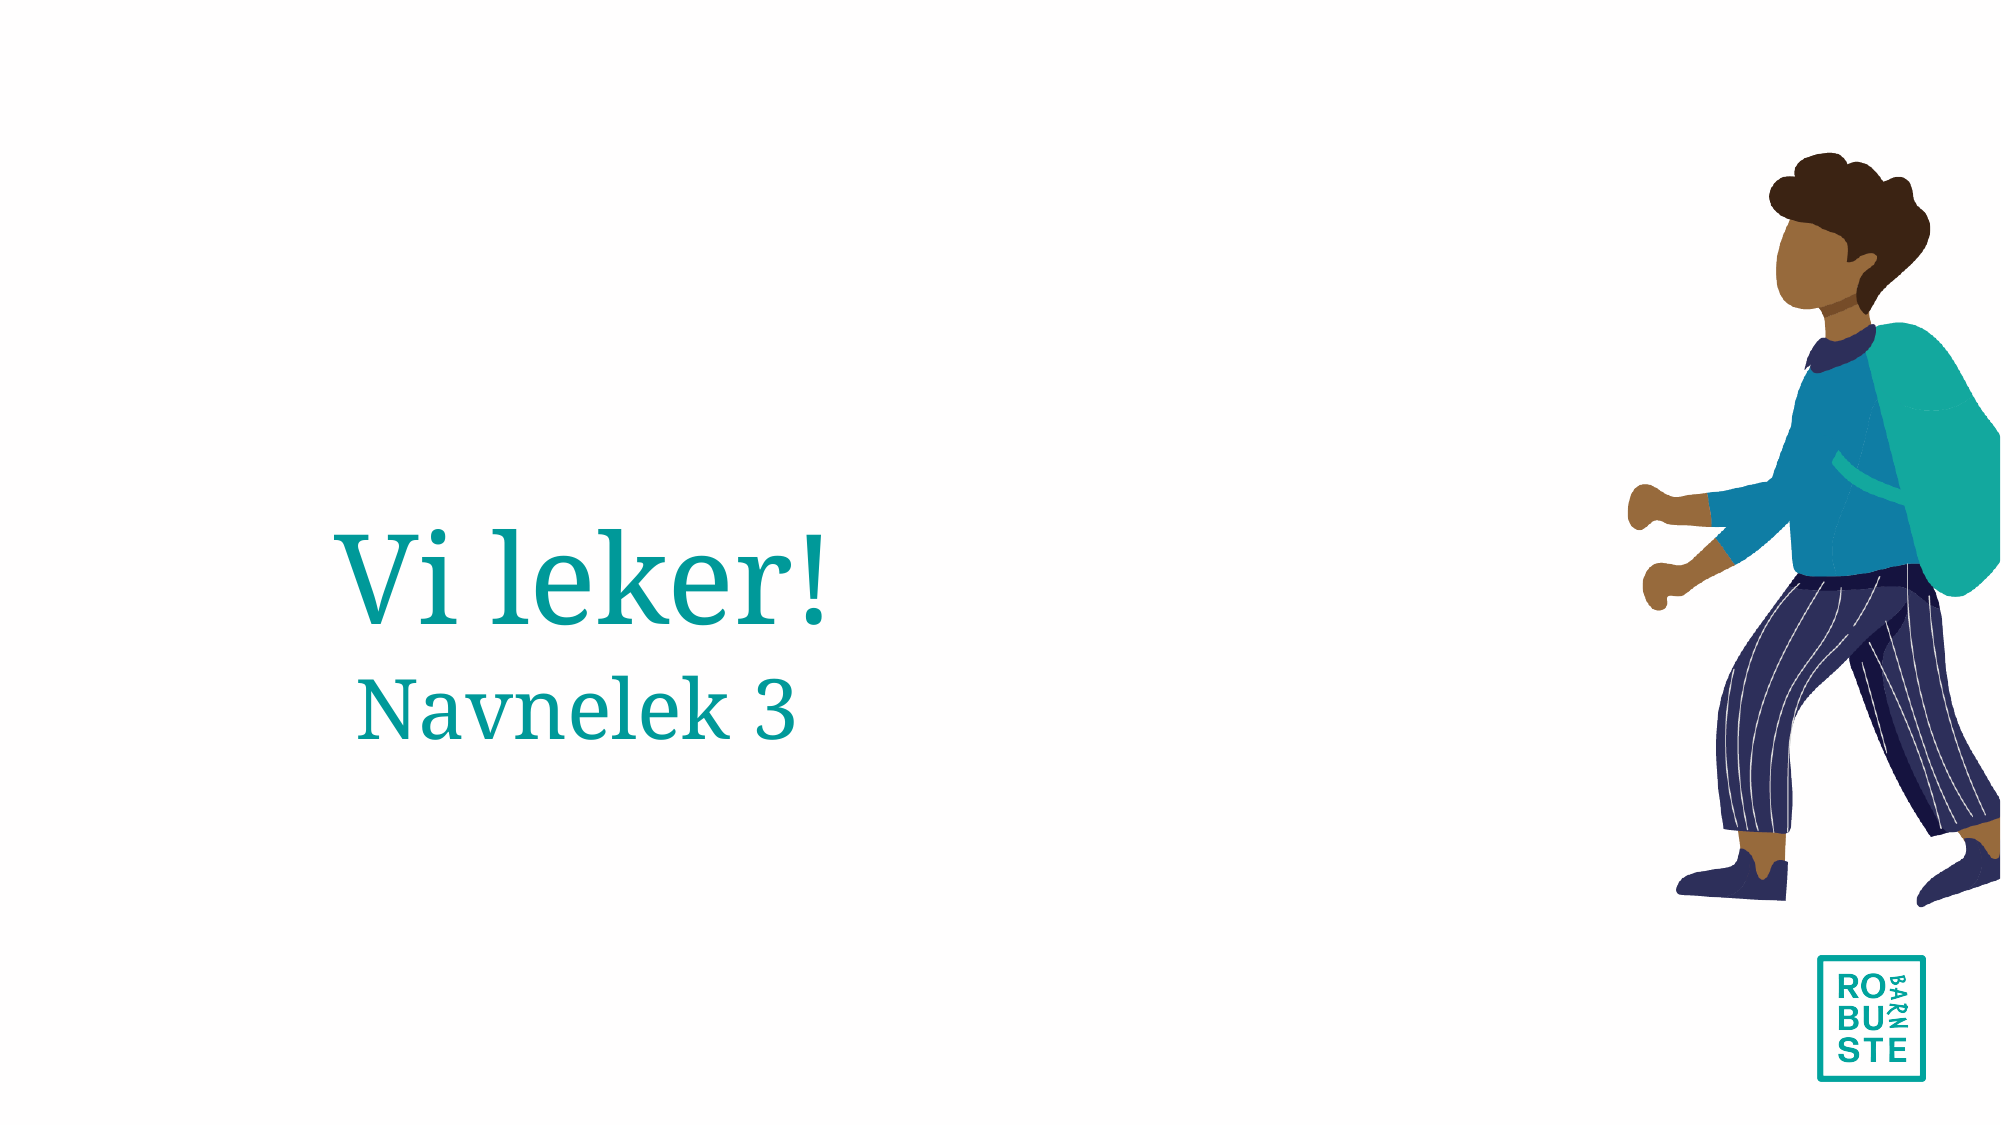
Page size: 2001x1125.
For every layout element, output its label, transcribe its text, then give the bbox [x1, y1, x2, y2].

title Vi leker! [169, 321, 1221, 660]
picture [1111, 0, 2001, 1125]
list Navnelek 3 [190, 660, 1725, 907]
